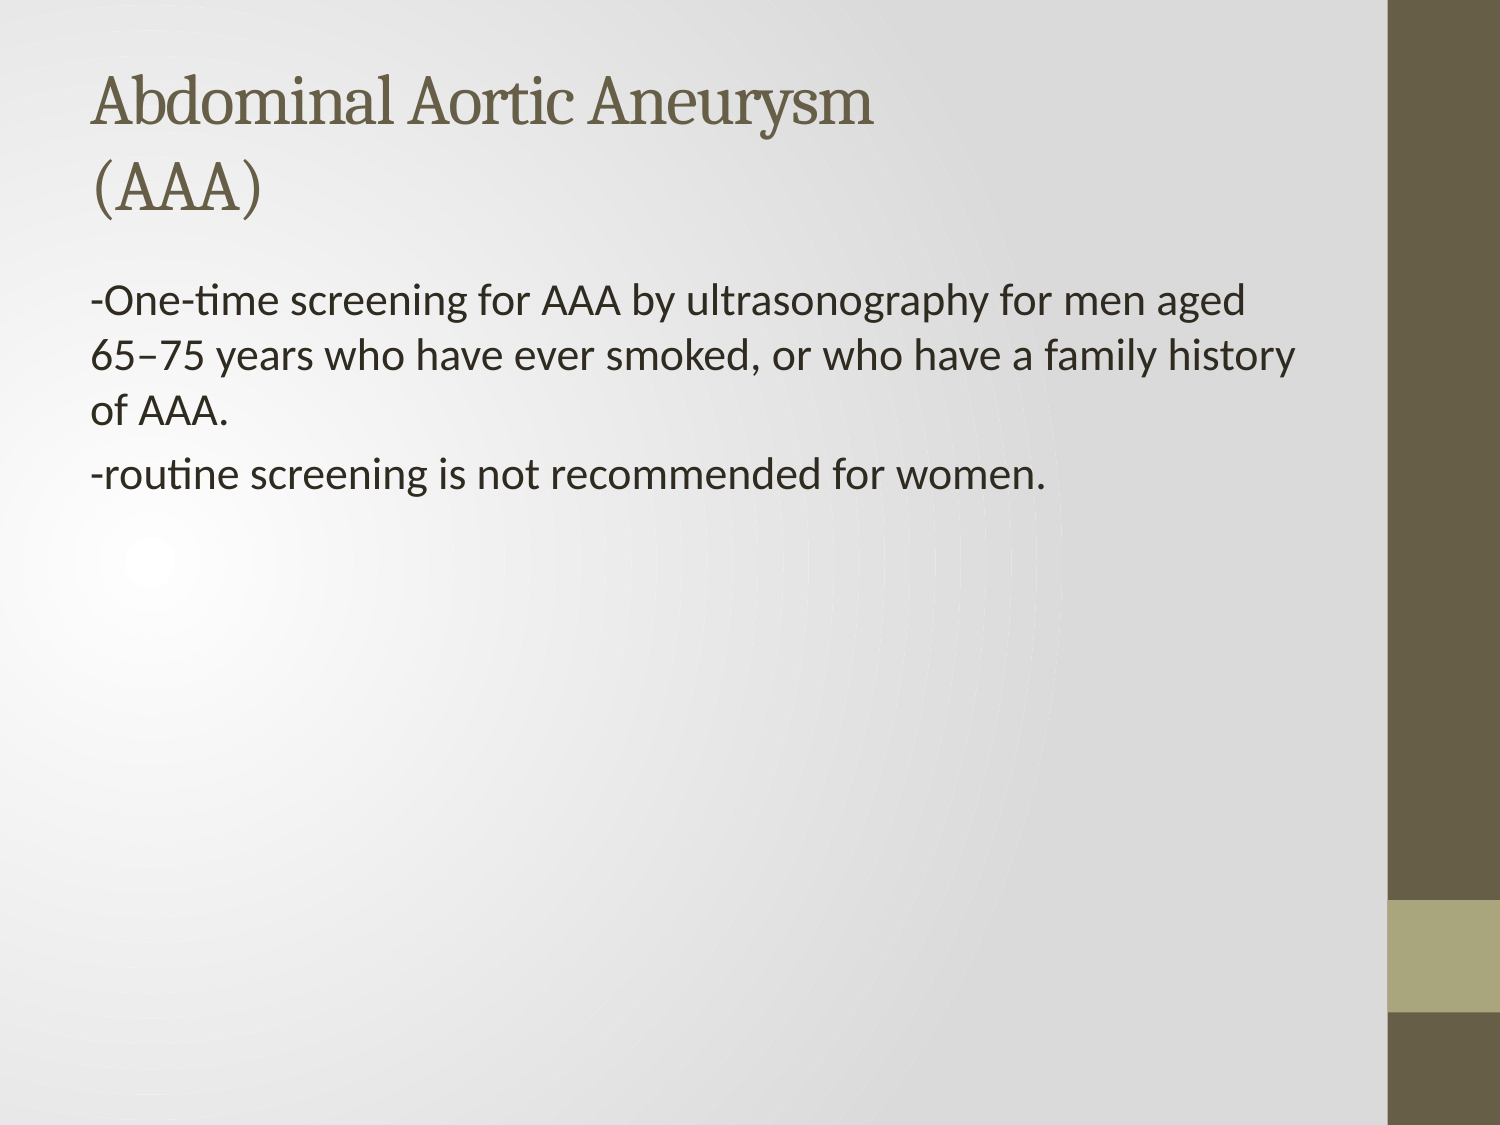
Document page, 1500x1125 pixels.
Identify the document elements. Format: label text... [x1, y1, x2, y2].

title Abdominal Aortic Aneurysm (AAA) [75, 45, 1325, 233]
list -One-time screening for AAA by ultrasonography for men aged 65–75 years who have ever smoked, or who have a family history of AAA. -routine screening is not recommended for women. [75, 262, 1325, 1050]
